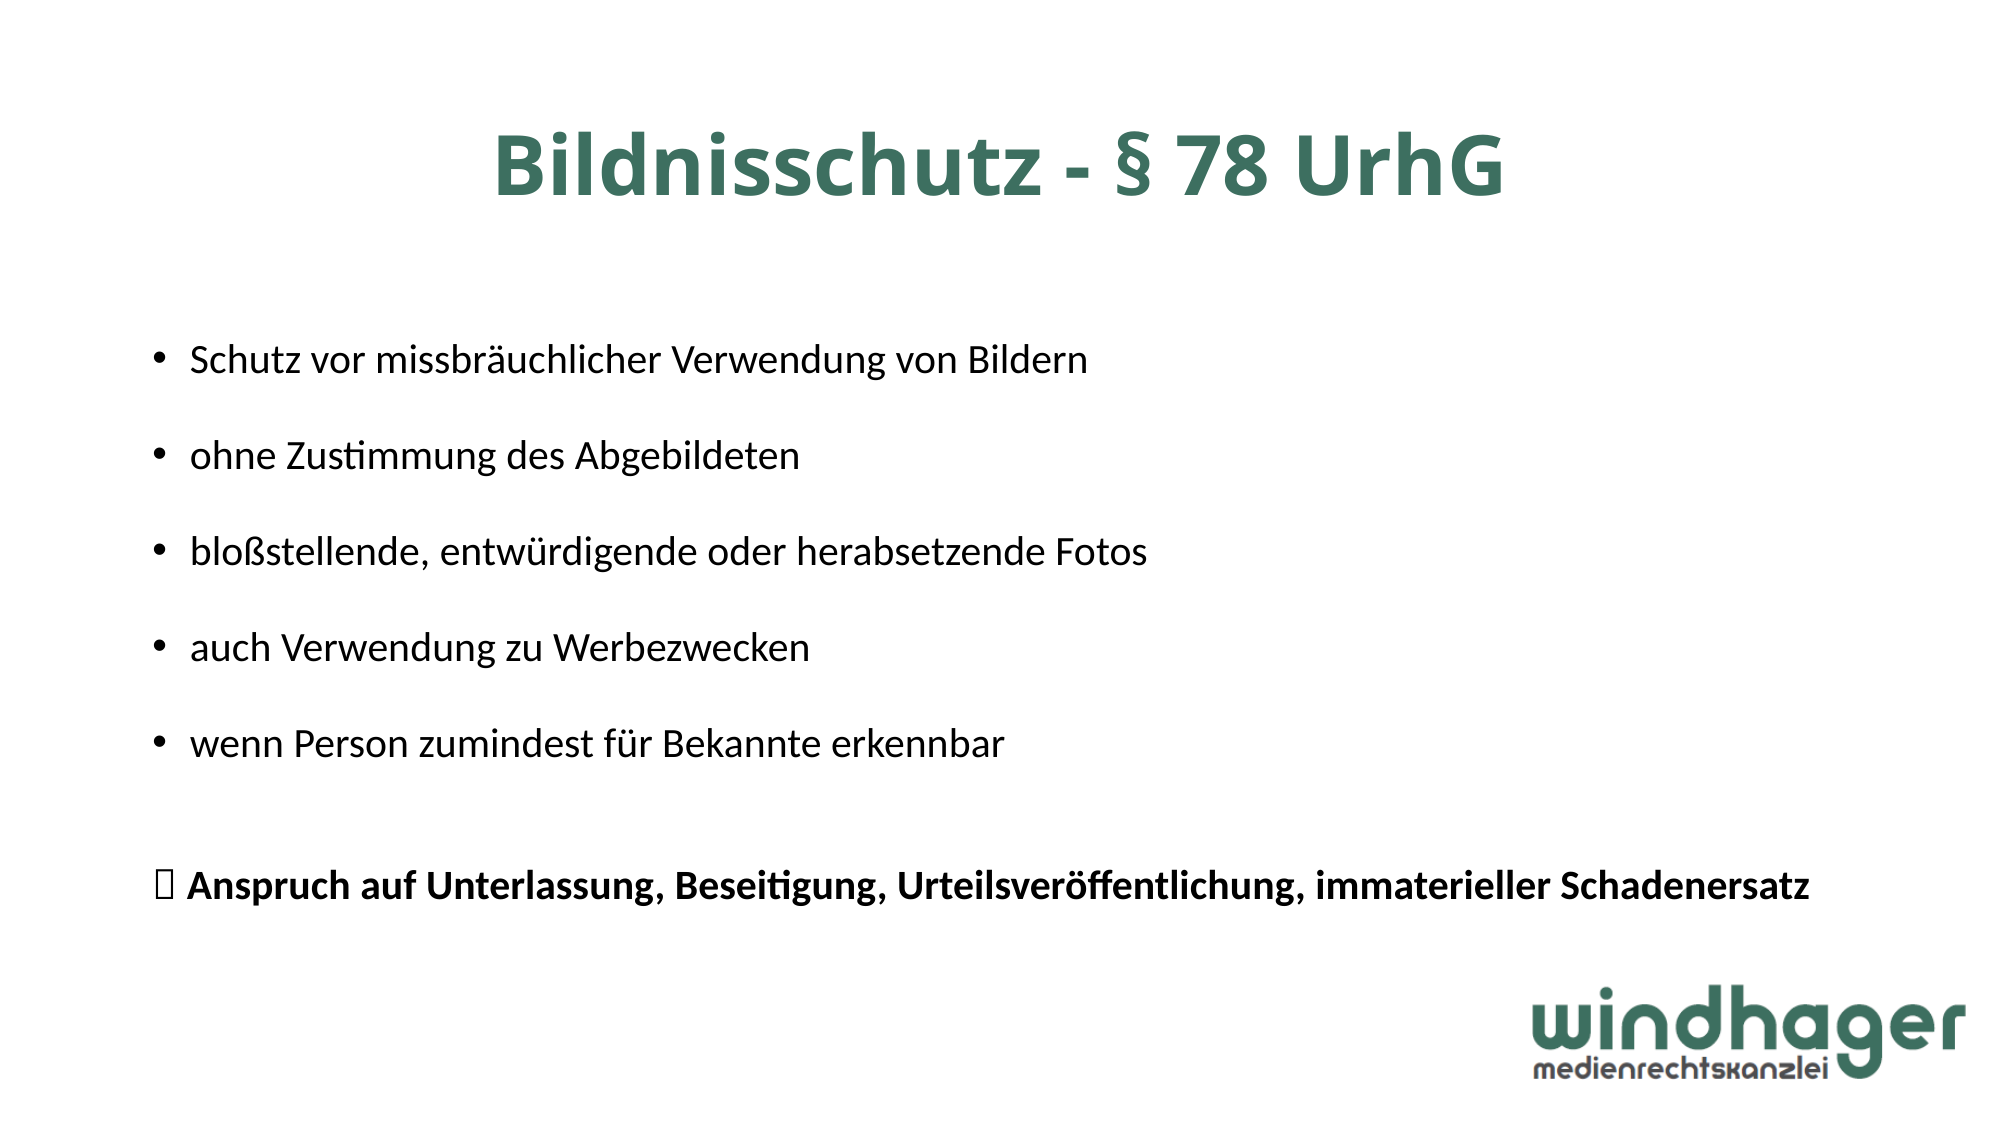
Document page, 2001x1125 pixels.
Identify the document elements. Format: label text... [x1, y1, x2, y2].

picture [1506, 978, 1980, 1092]
title Bildnisschutz - § 78 UrhG [137, 59, 1863, 278]
list Schutz vor missbräuchlicher Verwendung von Bildern ohne Zustimmung des Abgebildeten bloßstellende, entwürdigende oder herabsetzende Fotos auch Verwendung zu Werbezwecken wenn Person zumindest für Bekannte erkennbar  Anspruch auf Unterlassung, Beseitigung, Urteilsveröffentlichung, immaterieller Schadenersatz [137, 299, 1863, 1014]
